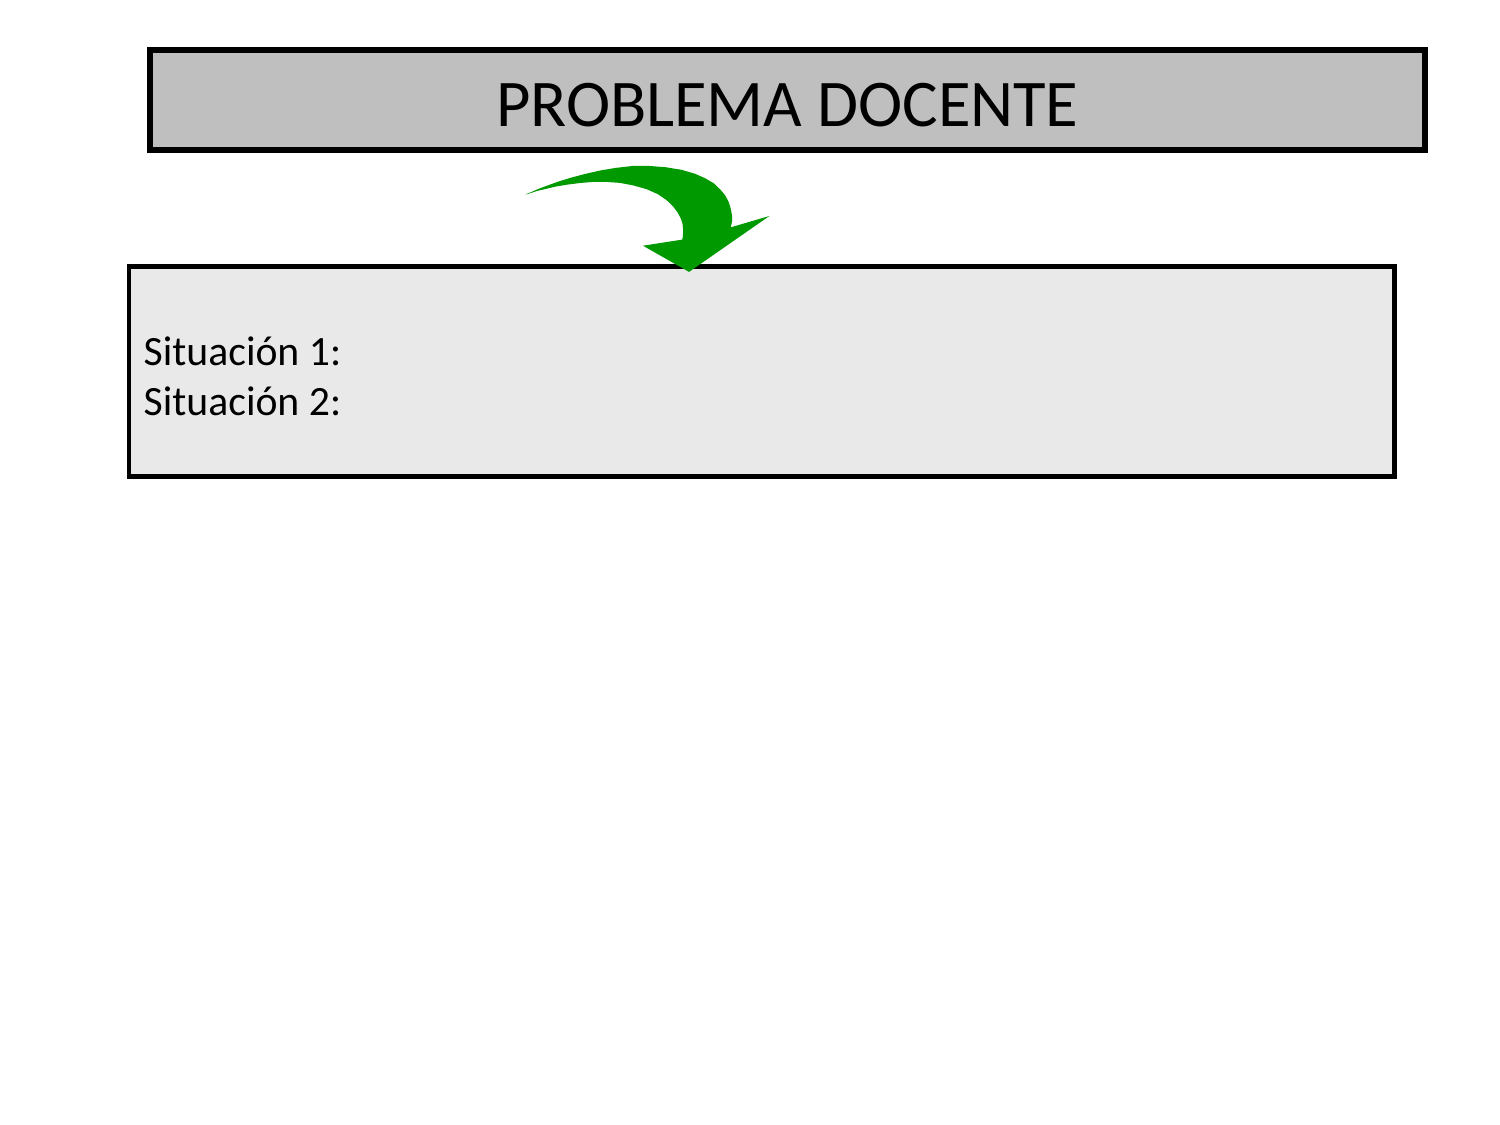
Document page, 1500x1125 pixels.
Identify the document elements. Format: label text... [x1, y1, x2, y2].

text_box Situación 1: Situación 2: [128, 266, 1395, 477]
text_box PROBLEMA DOCENTE [149, 50, 1425, 150]
text_box [525, 165, 770, 272]
